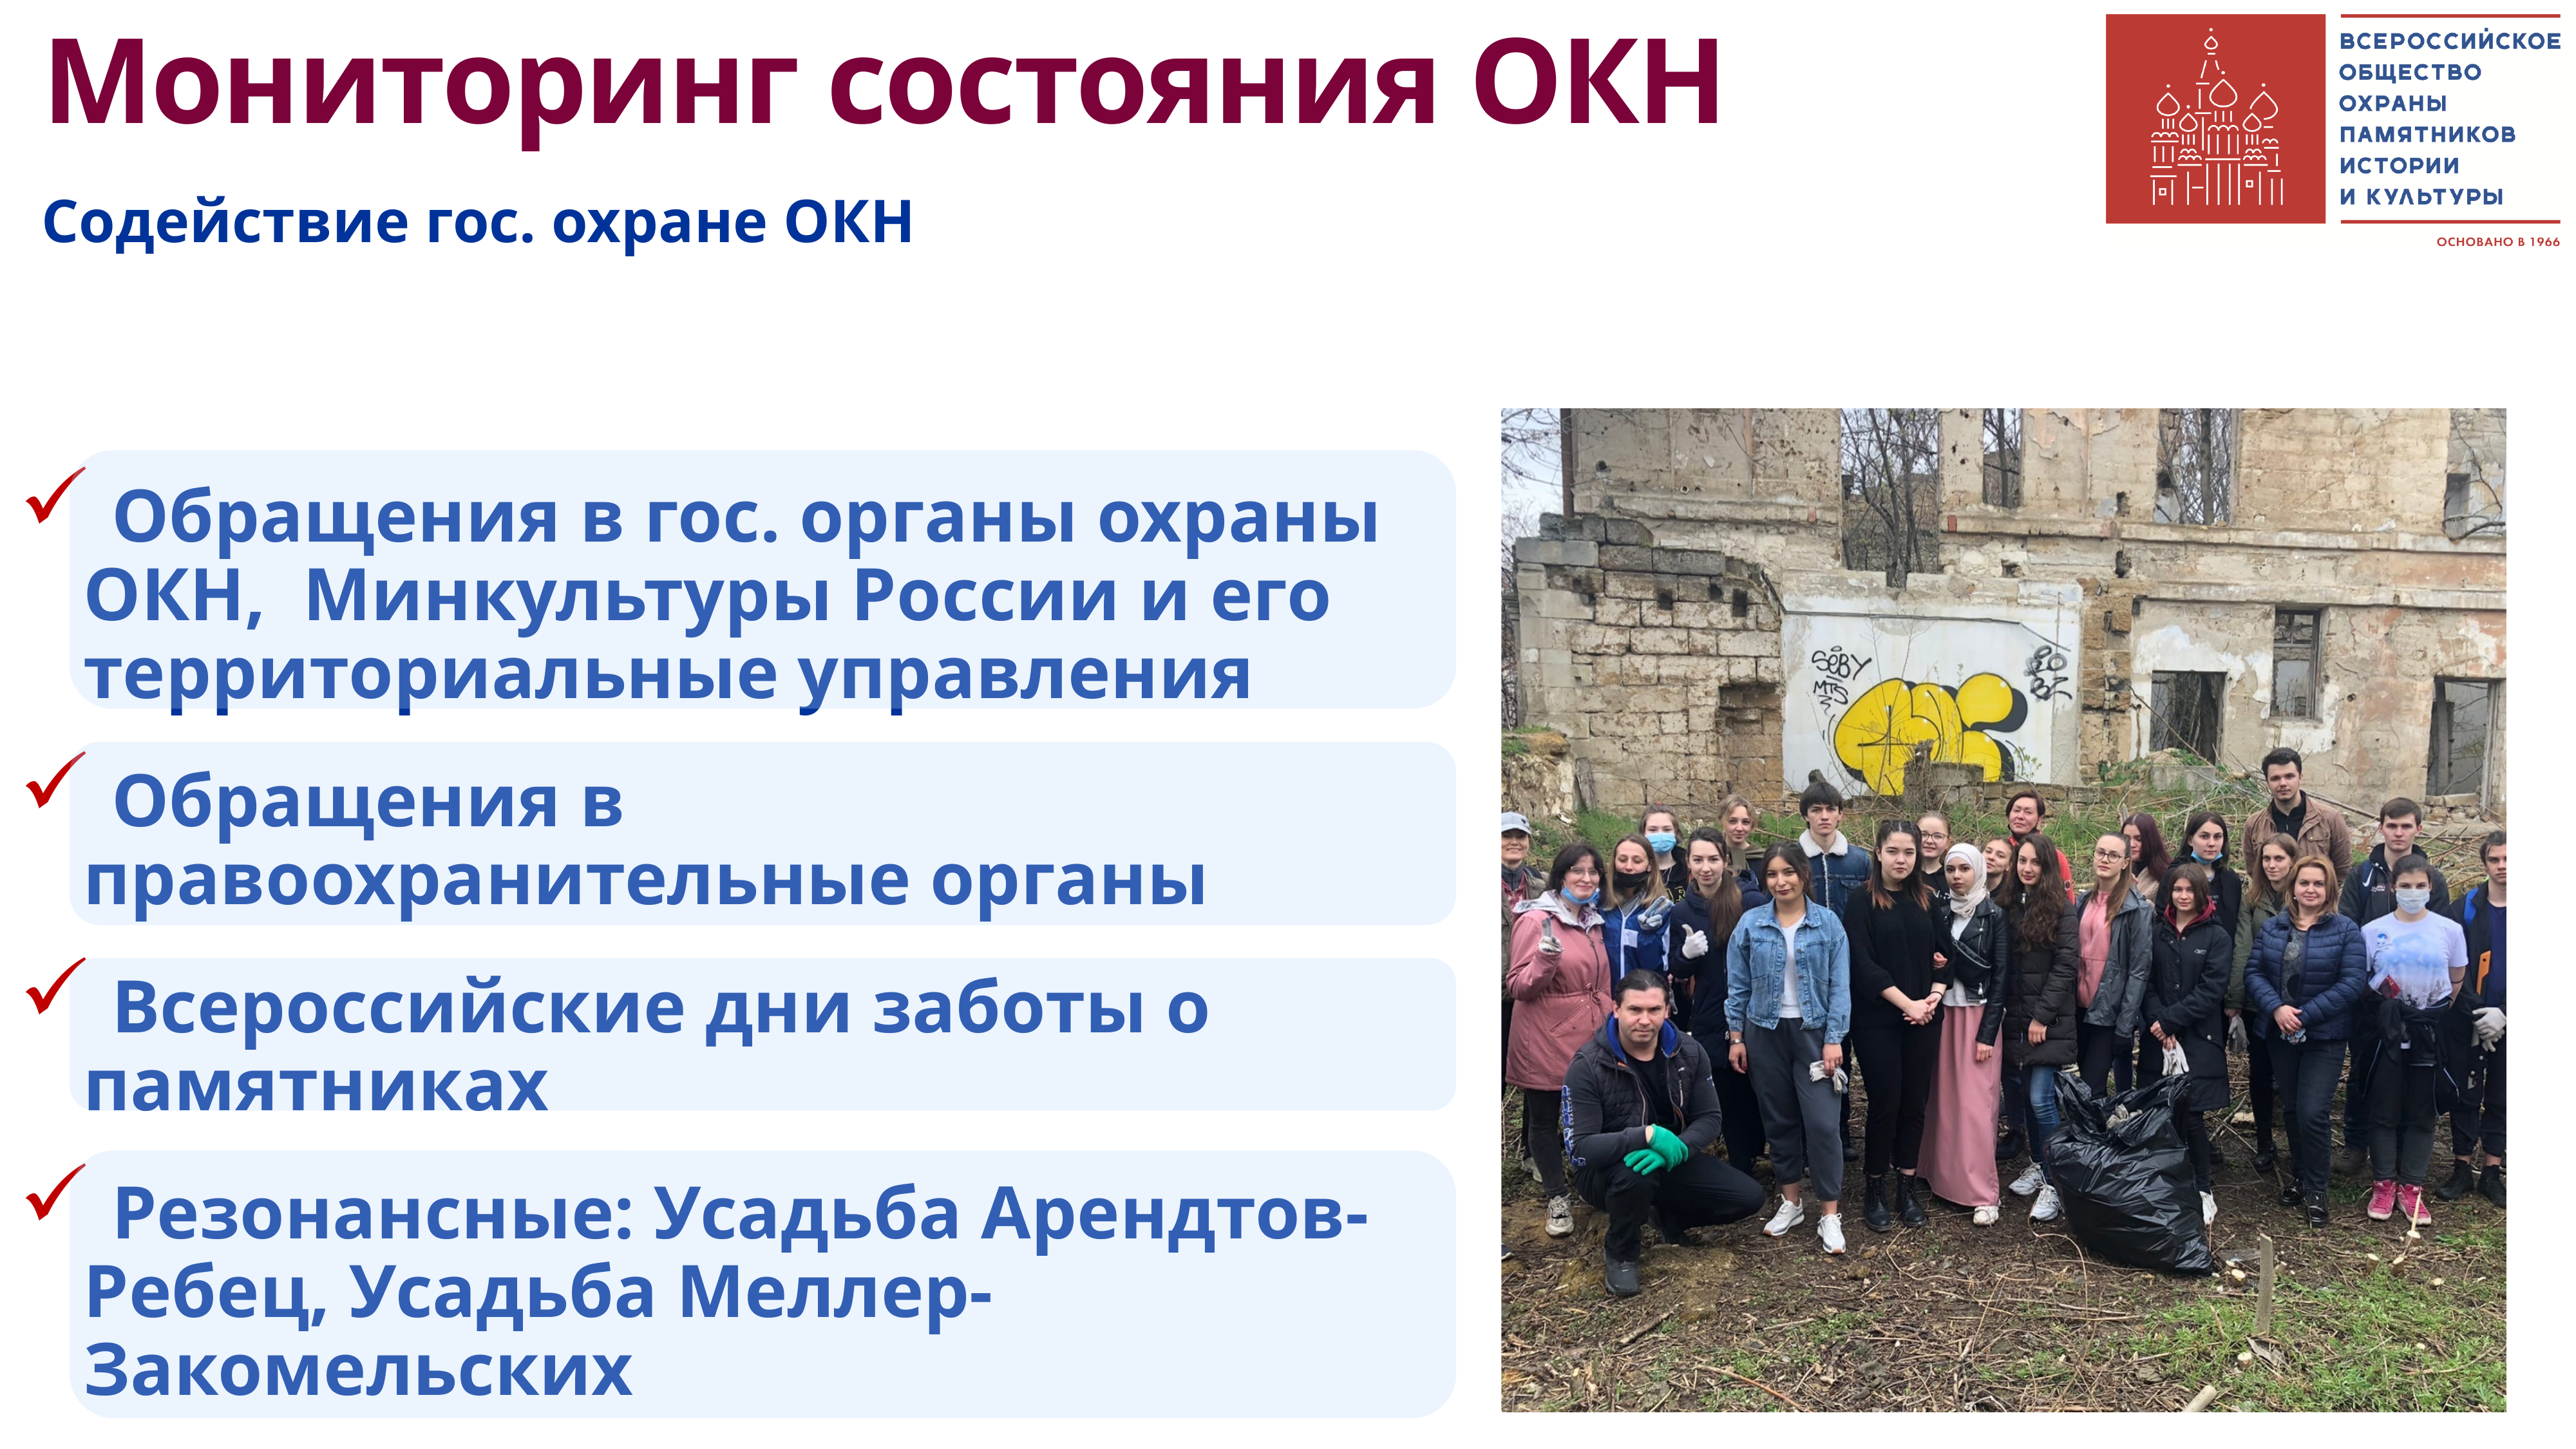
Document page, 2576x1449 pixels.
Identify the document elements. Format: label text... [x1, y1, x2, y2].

title Мониторинг состояния ОКН [36, 26, 1795, 180]
text_box [70, 1150, 1457, 1419]
text_box [70, 450, 1457, 709]
picture [1501, 408, 2507, 1413]
text_box [70, 958, 1457, 1111]
list Обращения в гос. органы охраны ОКН, Минкультуры России и его территориальные управления Обращения в правоохранительные органы Всероссийские дни заботы о памятниках Резонансные: Усадьба Арендтов- Ребец, Усадьба Меллер-Закомельских [0, 473, 1457, 1347]
text_box [70, 741, 1457, 925]
picture [2103, 8, 2576, 252]
text_box Содействие гос. охране ОКН [36, 178, 1028, 234]
